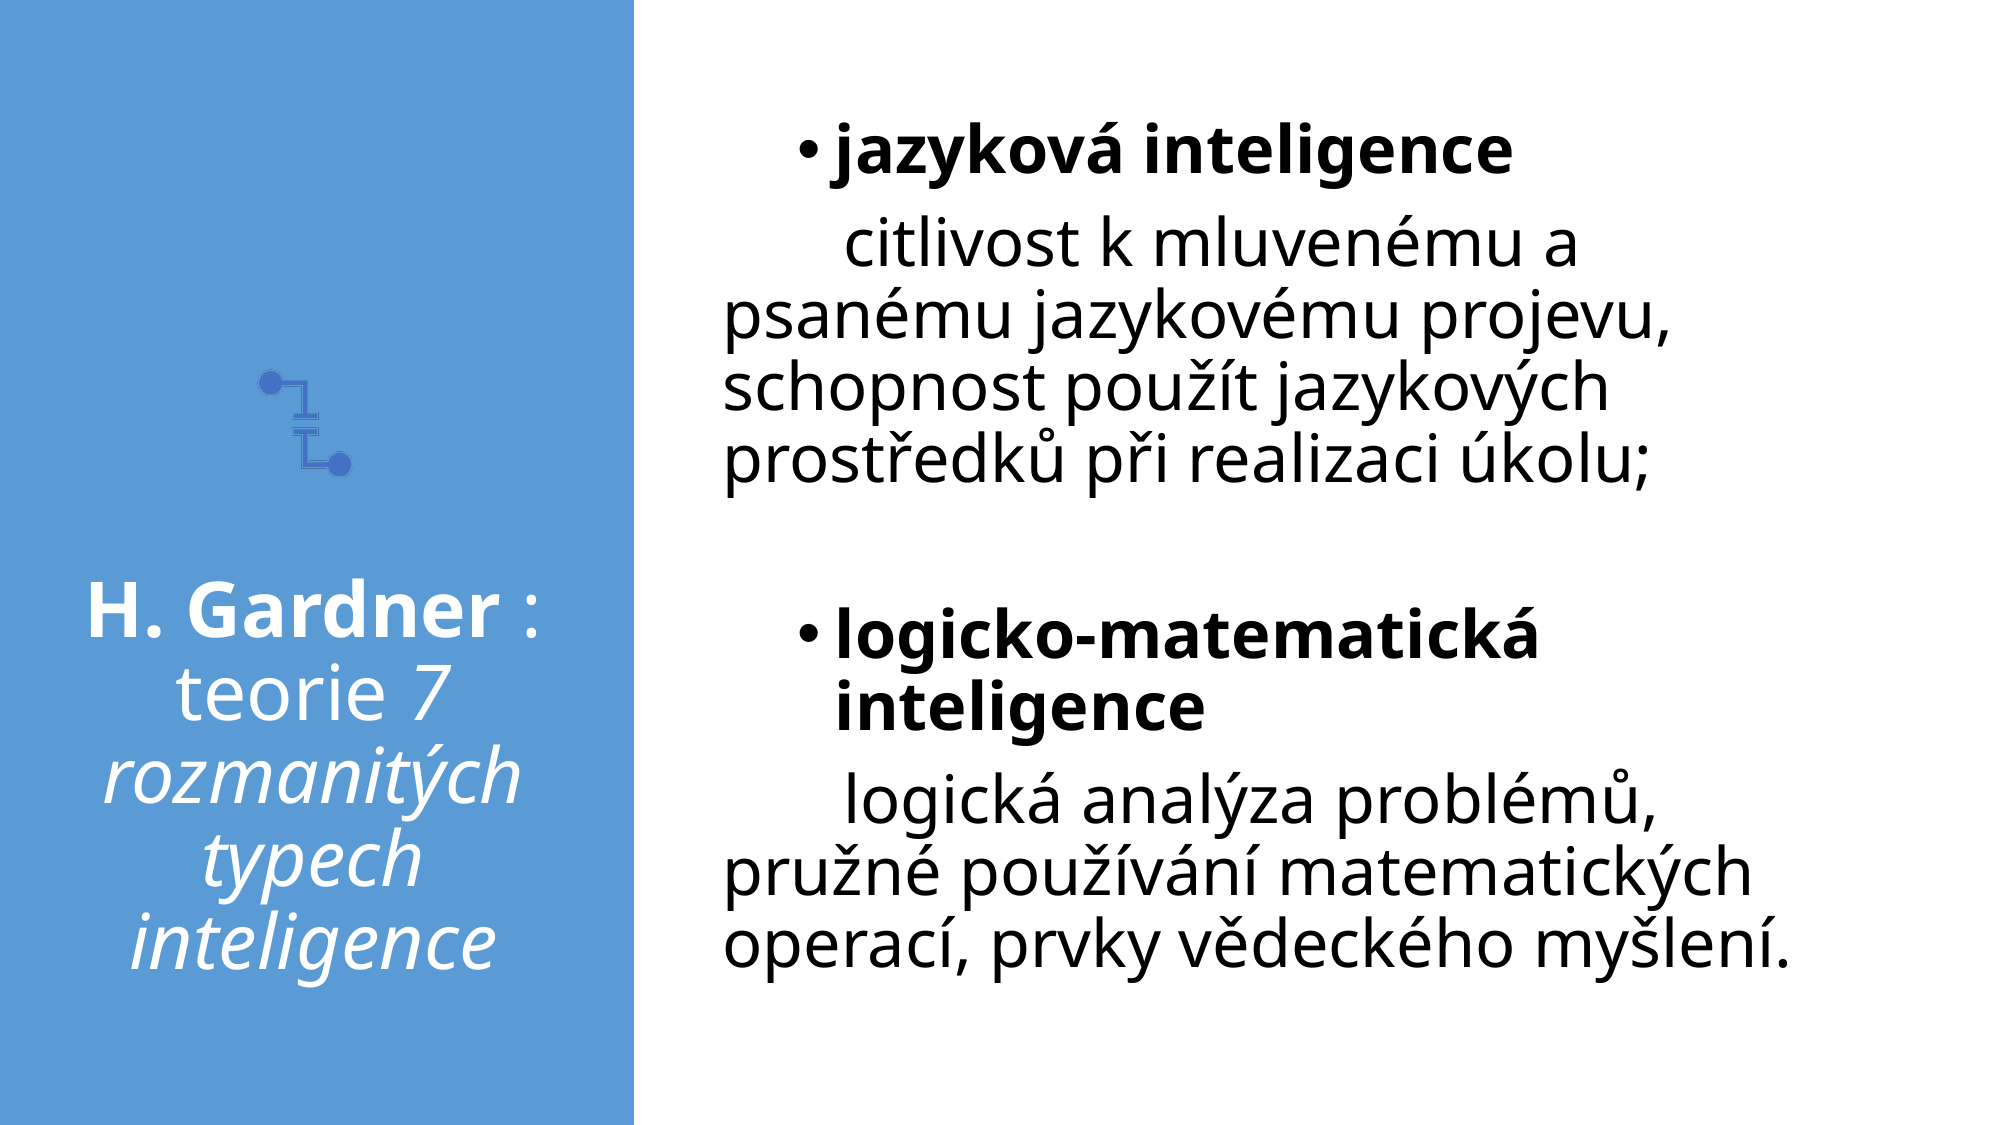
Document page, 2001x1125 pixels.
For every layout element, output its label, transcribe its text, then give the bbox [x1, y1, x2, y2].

picture [229, 348, 380, 499]
list jazyková inteligence citlivost k mluvenému a psanému jazykovému projevu, schopnost použít jazykových prostředků při realizaci úkolu; logicko-matematická inteligence logická analýza problémů, pružné používání matematických operací, prvky vědeckého myšlení. [707, 108, 1904, 1017]
title H. Gardner : teorie 7 rozmanitých typech inteligence [51, 563, 576, 1014]
text_box [0, 0, 635, 1125]
